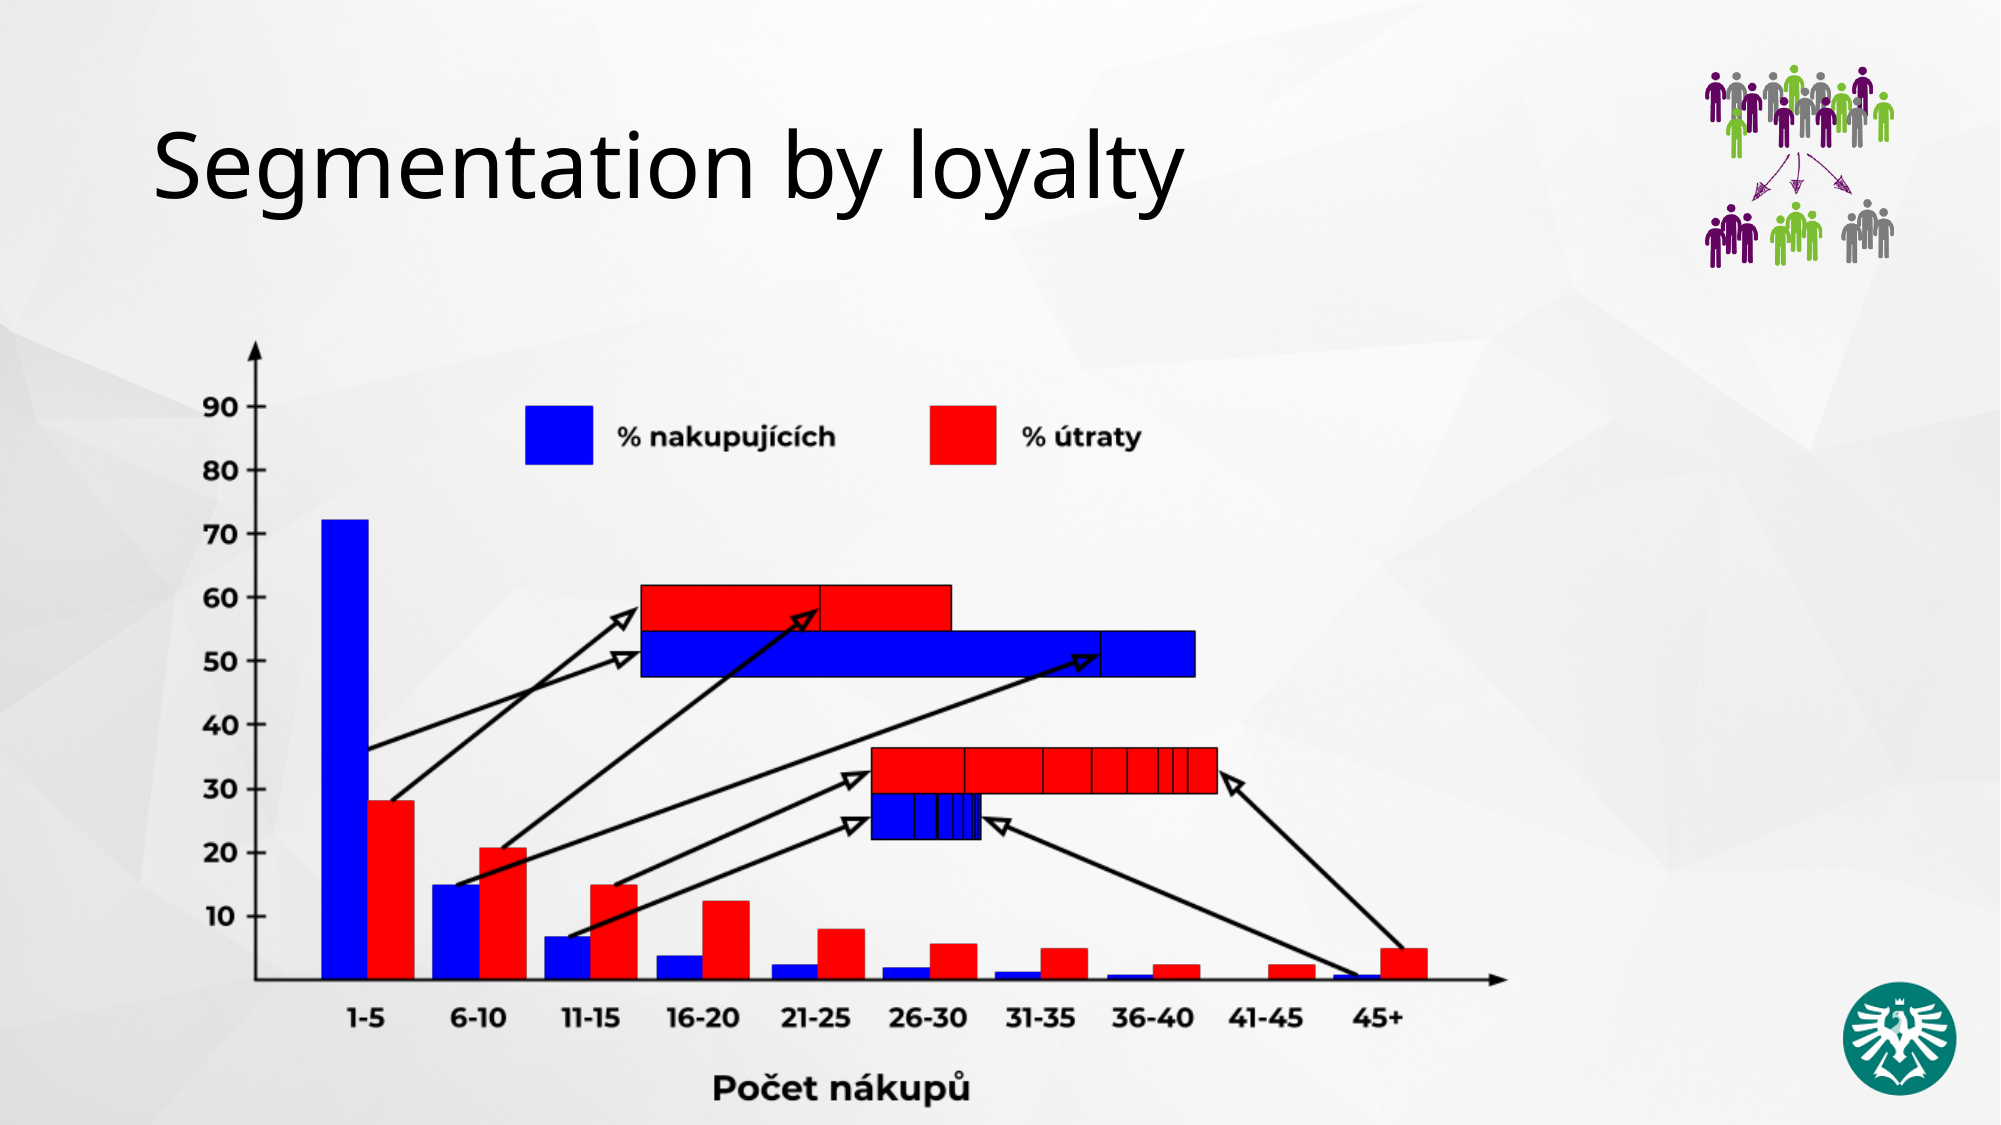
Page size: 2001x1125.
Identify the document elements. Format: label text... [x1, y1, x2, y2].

picture [0, 0, 2001, 1125]
title Segmentation by loyalty [137, 59, 1863, 278]
